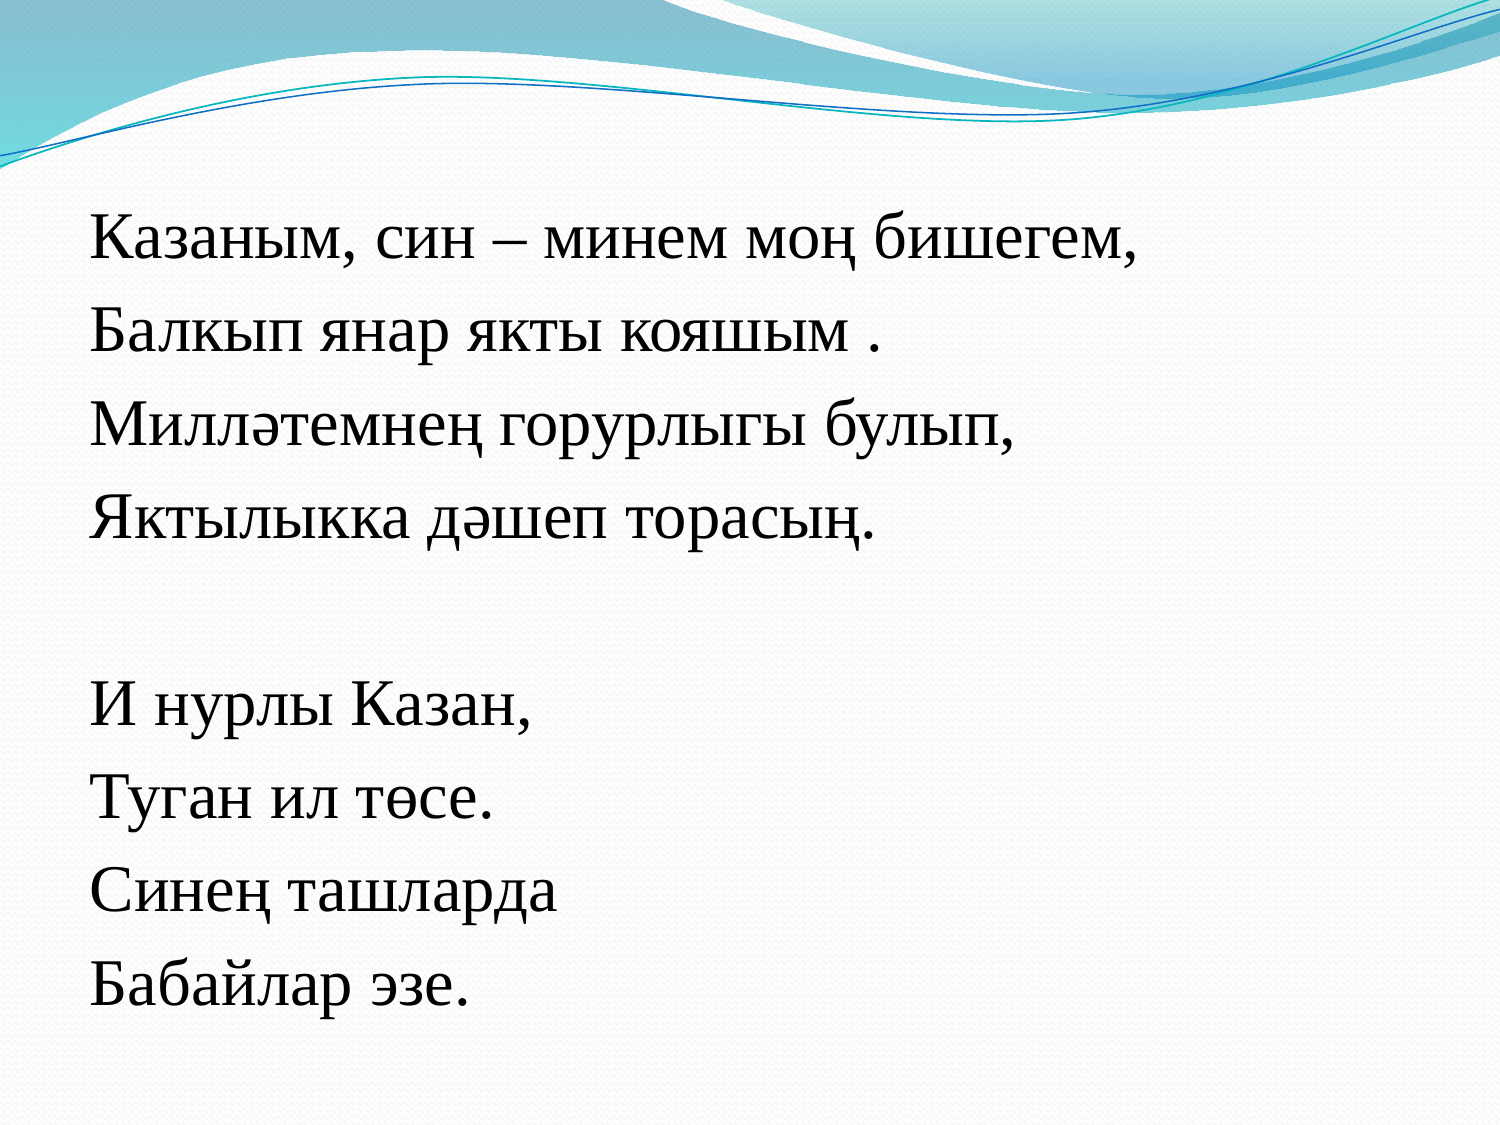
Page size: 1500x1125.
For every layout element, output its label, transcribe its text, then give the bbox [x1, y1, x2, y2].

list Казаным, син – минем моң бишегем, Балкып янар якты кояшым . Милләтемнең горурлыгы булып, Яктылыкка дәшеп торасың. И нурлы Казан, Туган ил төсе. Синең ташларда Бабайлар эзе. [75, 184, 1425, 1038]
